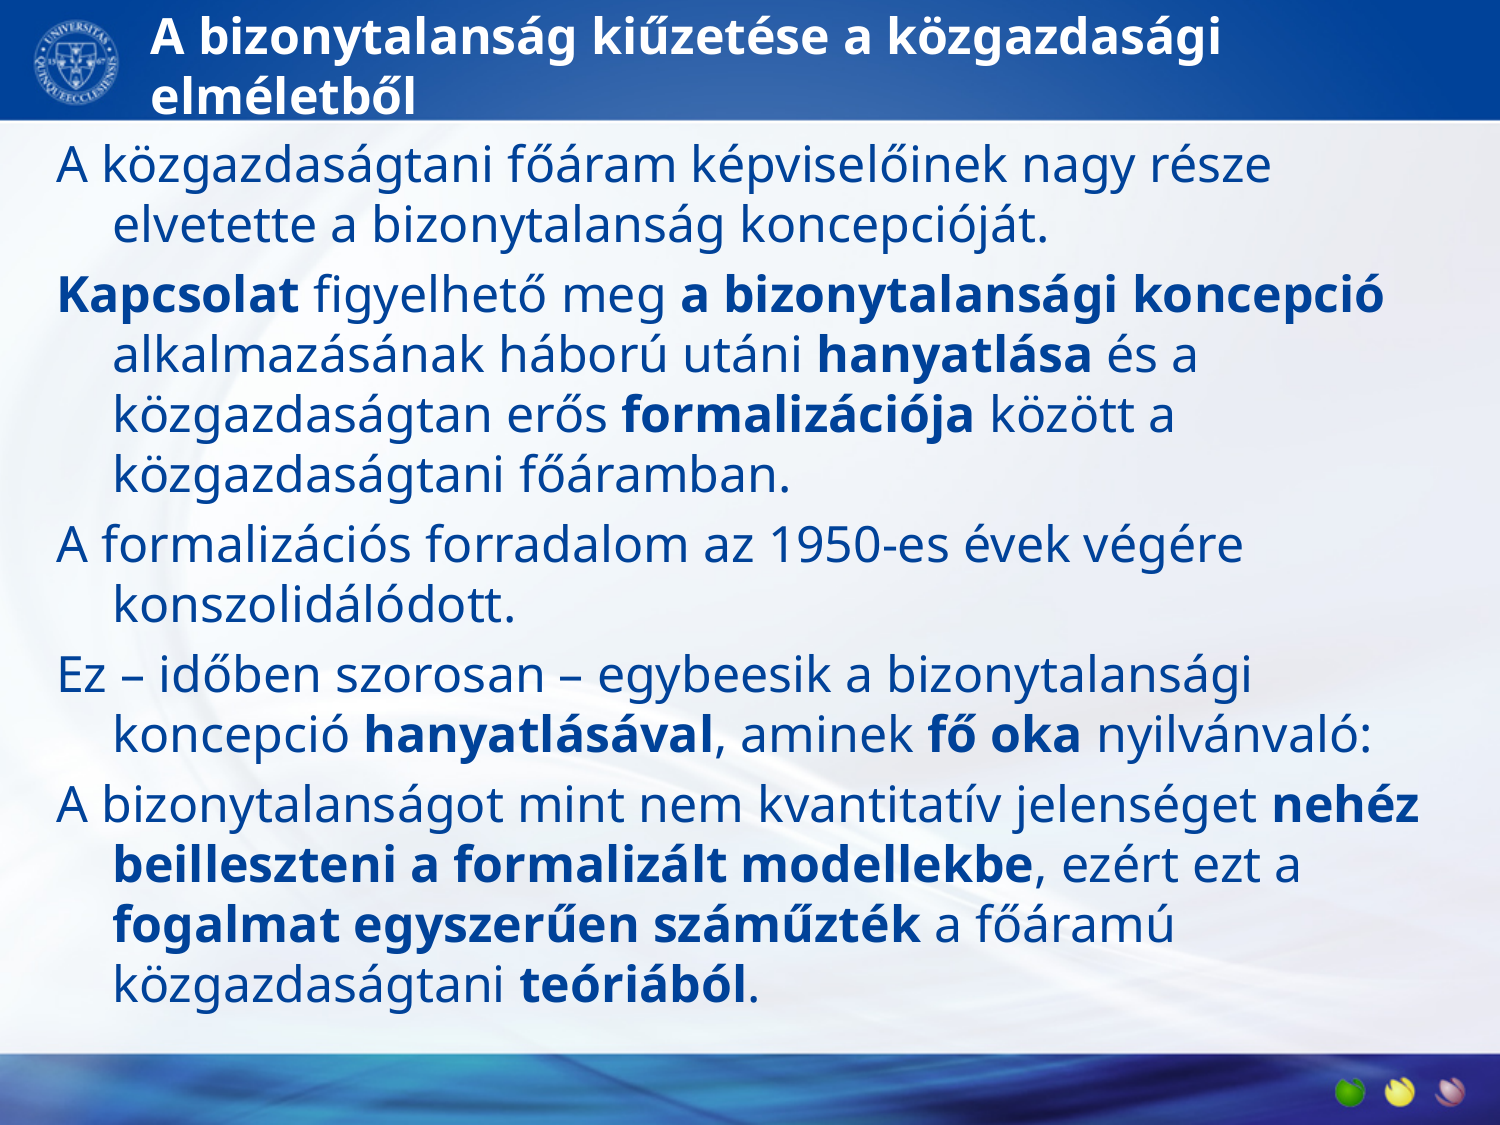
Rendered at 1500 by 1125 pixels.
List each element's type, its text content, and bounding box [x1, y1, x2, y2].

picture [0, 0, 1500, 1125]
title A bizonytalanság kiűzetése a közgazdasági elméletből [135, 18, 1500, 110]
list A közgazdaságtani főáram képviselőinek nagy része elvetette a bizonytalanság koncepcióját. Kapcsolat figyelhető meg a bizonytalansági koncepció alkalmazásának háború utáni hanyatlása és a közgazdaságtan erős formalizációja között a közgazdaságtani főáramban. A formalizációs forradalom az 1950-es évek végére konszolidálódott. Ez – időben szorosan – egybeesik a bizonytalansági koncepció hanyatlásával, aminek fő oka nyilvánvaló: A bizonytalanságot mint nem kvantitatív jelenséget nehéz beilleszteni a formalizált modellekbe, ezért ezt a fogalmat egyszerűen száműzték a főáramú közgazdaságtani teóriából. [40, 125, 1460, 1048]
